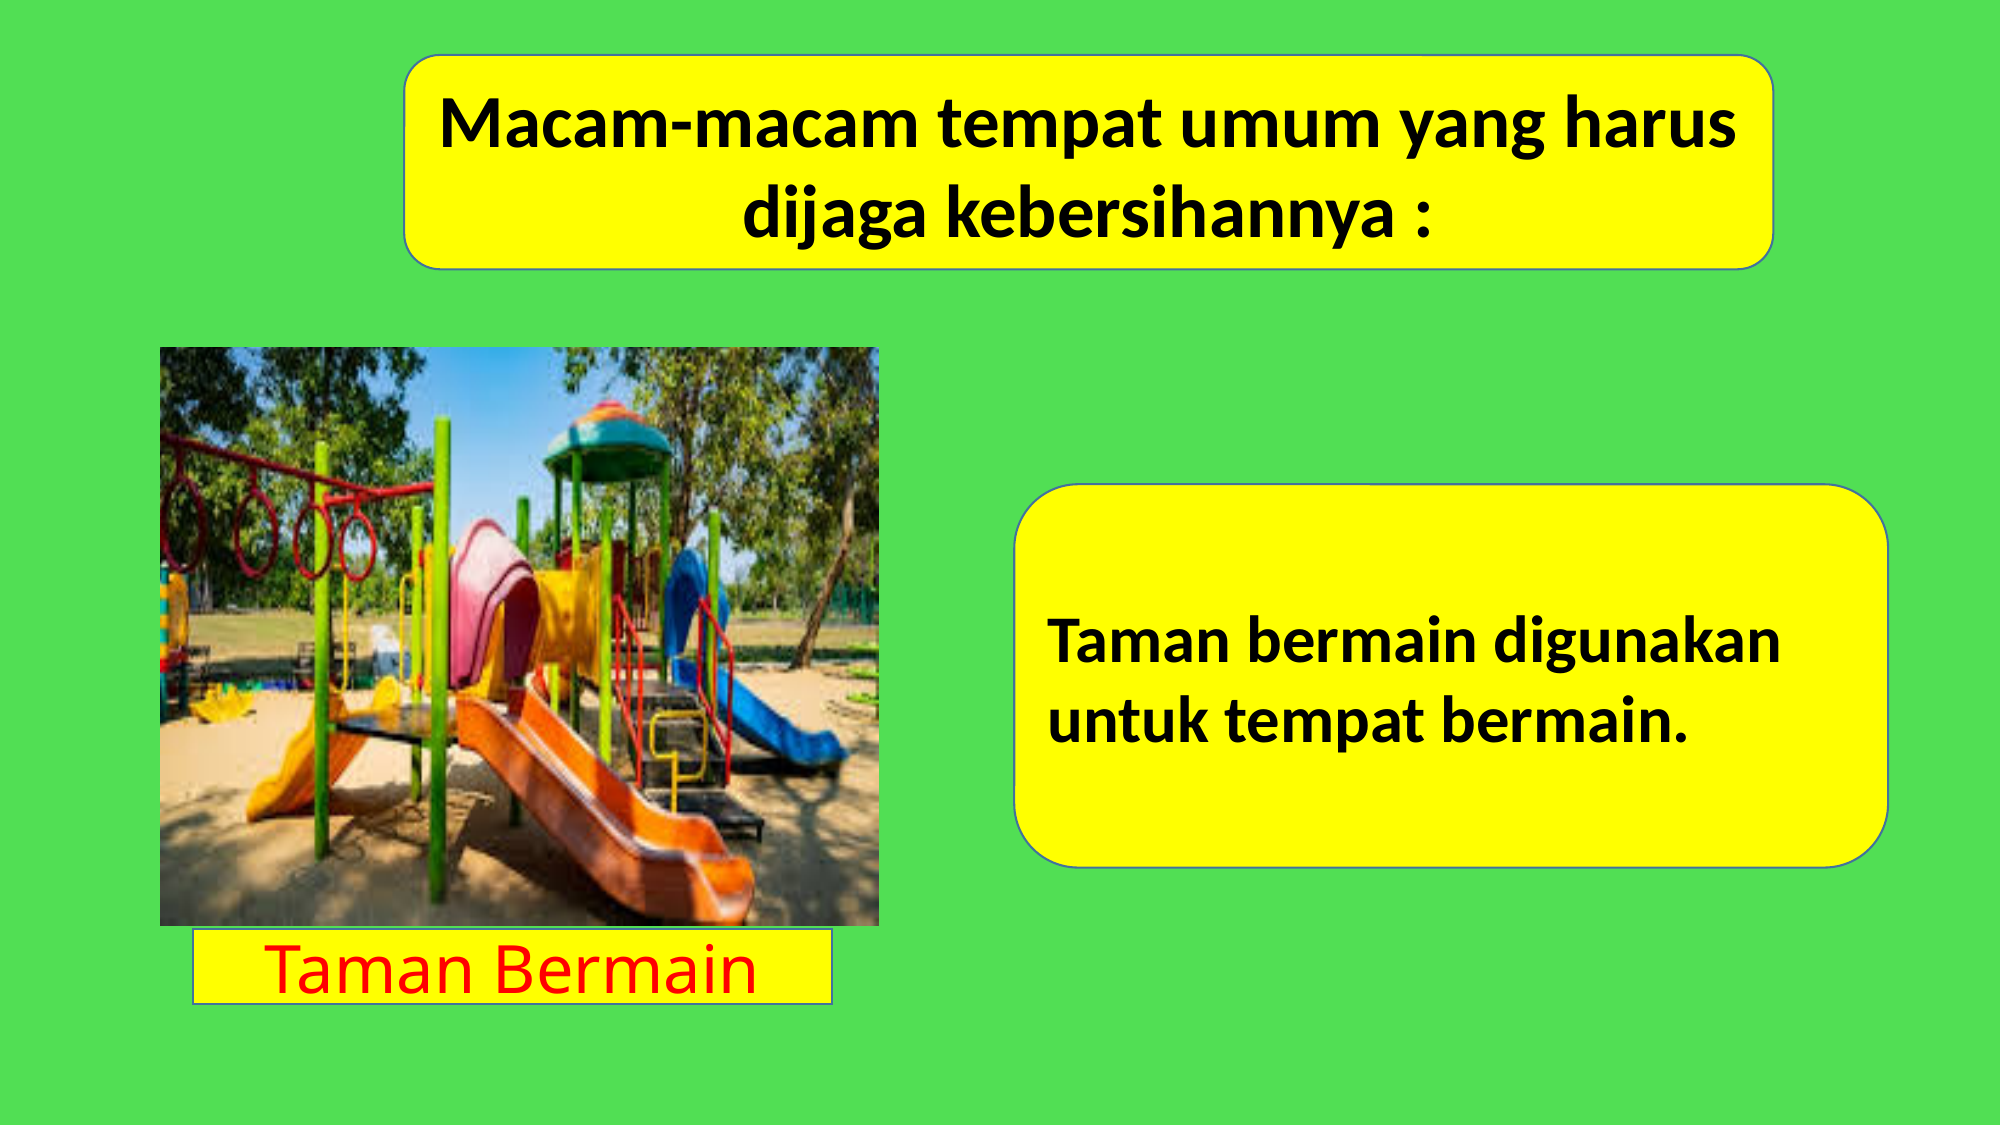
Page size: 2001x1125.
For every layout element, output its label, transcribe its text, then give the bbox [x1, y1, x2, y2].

text_box Macam-macam tempat umum yang harus dijaga kebersihannya : [403, 53, 1775, 271]
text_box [160, 347, 879, 1005]
text_box Taman bermain digunakan untuk tempat bermain. [1013, 483, 1890, 869]
